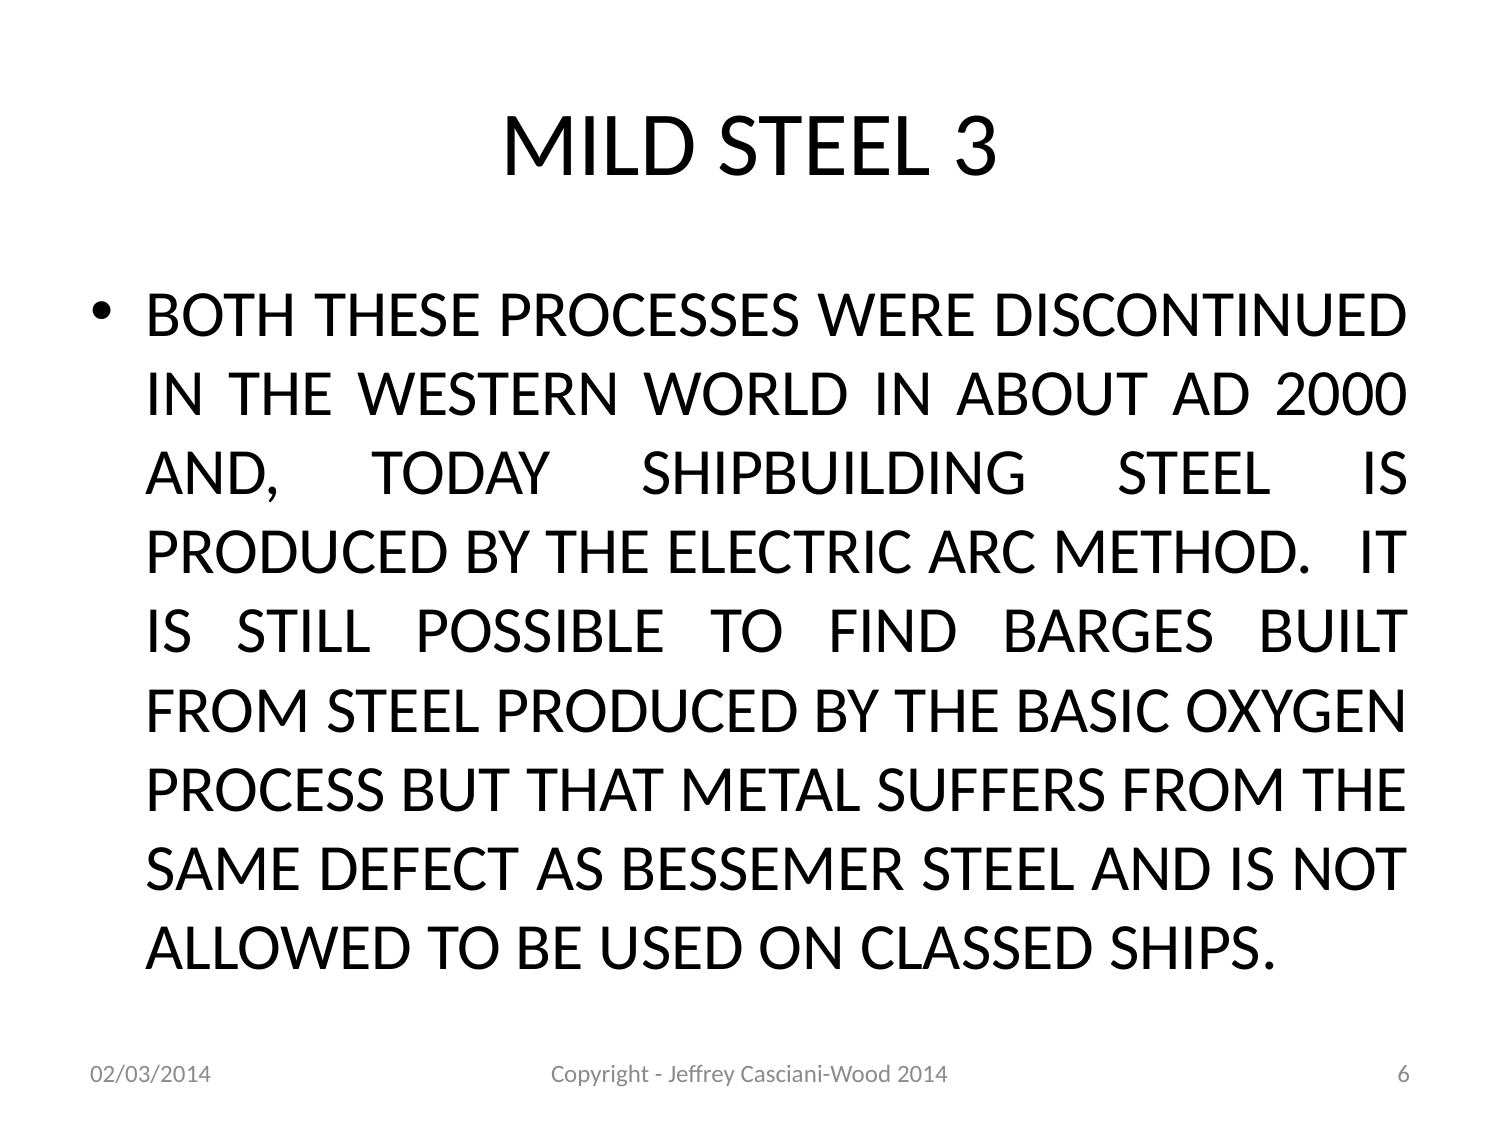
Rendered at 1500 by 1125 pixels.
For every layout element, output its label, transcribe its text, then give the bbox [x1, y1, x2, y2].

footer Copyright - Jeffrey Casciani-Wood 2014 [512, 1042, 988, 1103]
list BOTH THESE PROCESSES WERE DISCONTINUED IN THE WESTERN WORLD IN ABOUT AD 2000 AND, TODAY SHIPBUILDING STEEL IS PRODUCED BY THE ELECTRIC ARC METHOD. IT IS STILL POSSIBLE TO FIND BARGES BUILT FROM STEEL PRODUCED BY THE BASIC OXYGEN PROCESS BUT THAT METAL SUFFERS FROM THE SAME DEFECT AS BESSEMER STEEL AND IS NOT ALLOWED TO BE USED ON CLASSED SHIPS. [75, 262, 1425, 1005]
slide_number 6 [1074, 1042, 1425, 1103]
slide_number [75, 1042, 425, 1103]
title MILD STEEL 3 [75, 45, 1425, 233]
